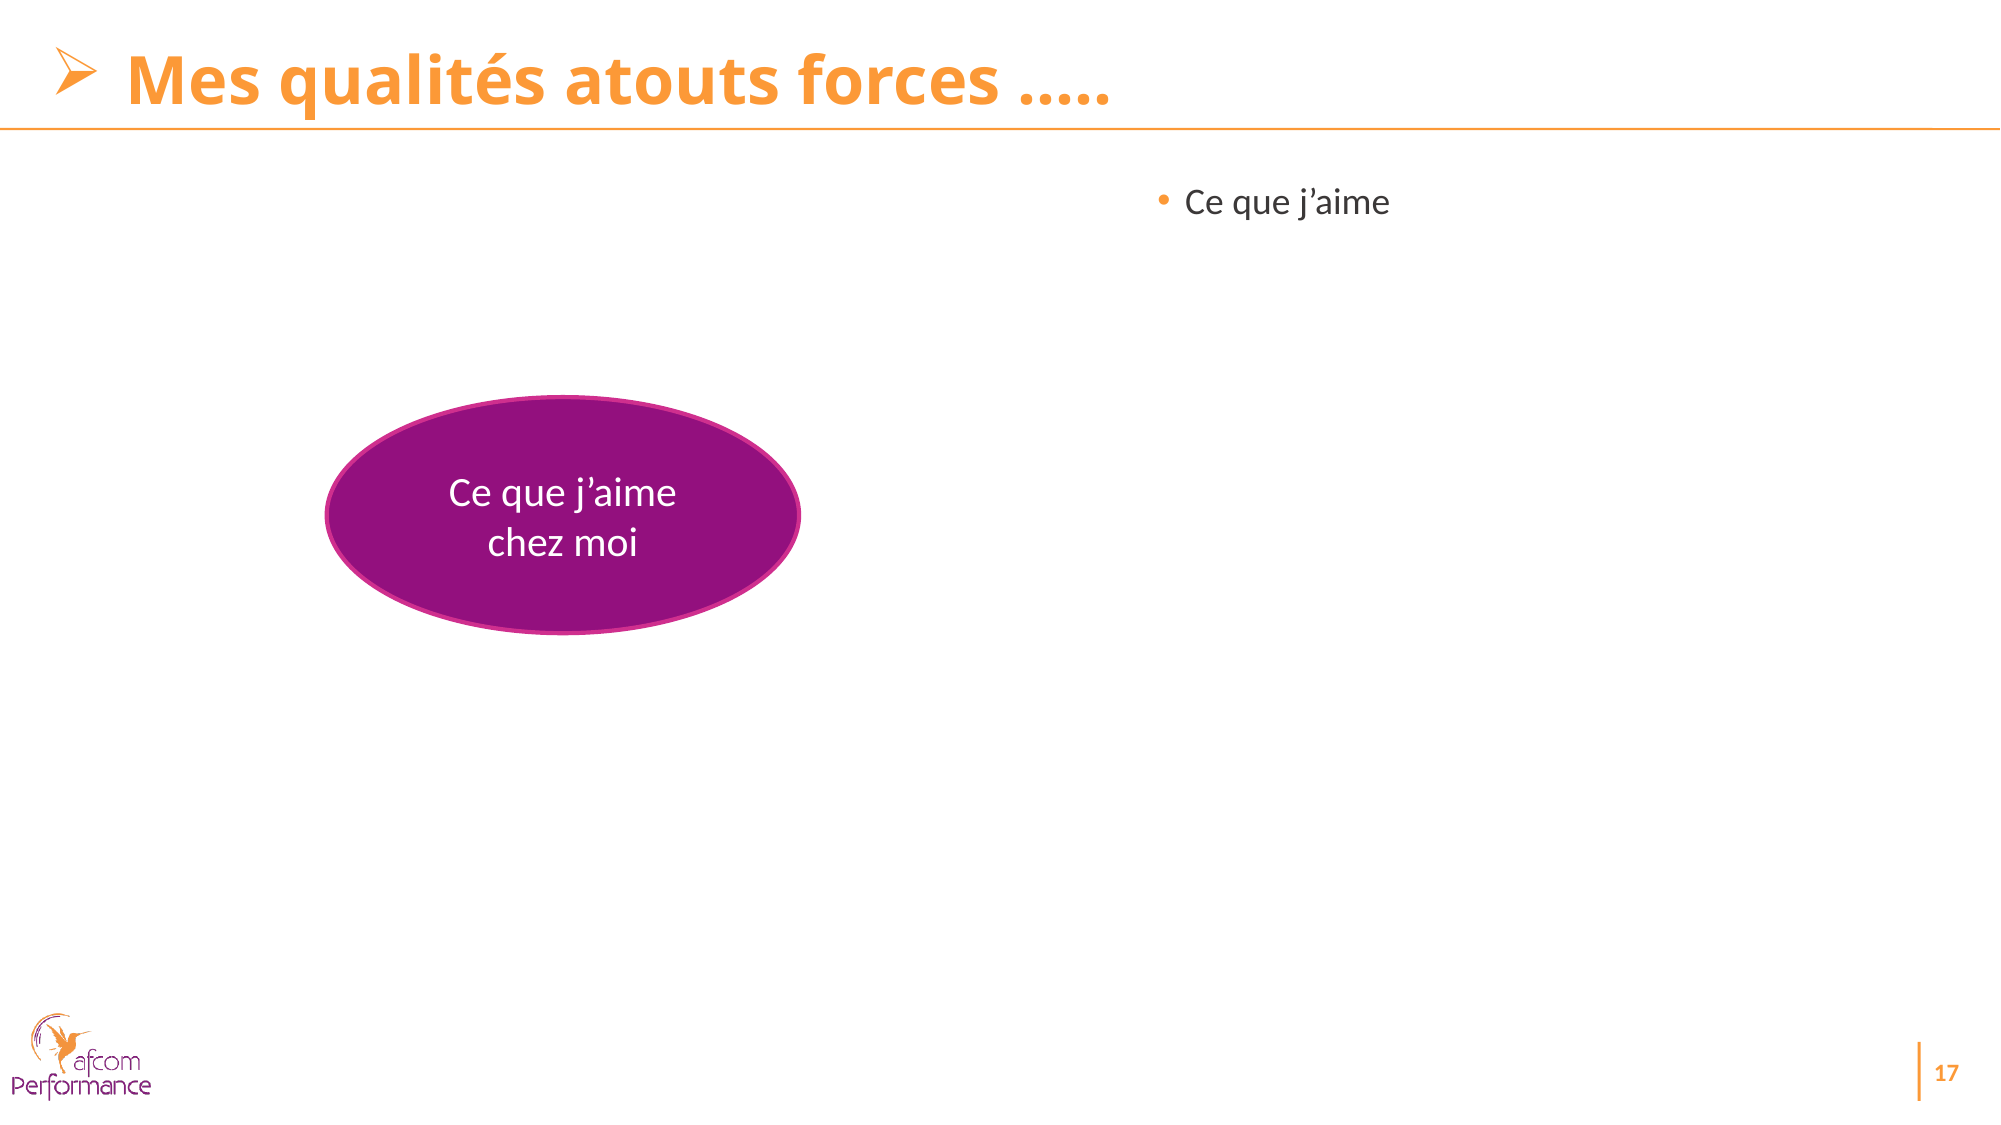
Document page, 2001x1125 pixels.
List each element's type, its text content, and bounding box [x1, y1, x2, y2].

text_box 17 [1919, 1041, 1993, 1101]
text_box Ce que j’aime [1142, 174, 2000, 1023]
picture [12, 1013, 151, 1101]
text_box Mes qualités atouts forces ….. [36, 2, 1959, 127]
text_box Ce que j’aime chez moi [324, 394, 802, 636]
